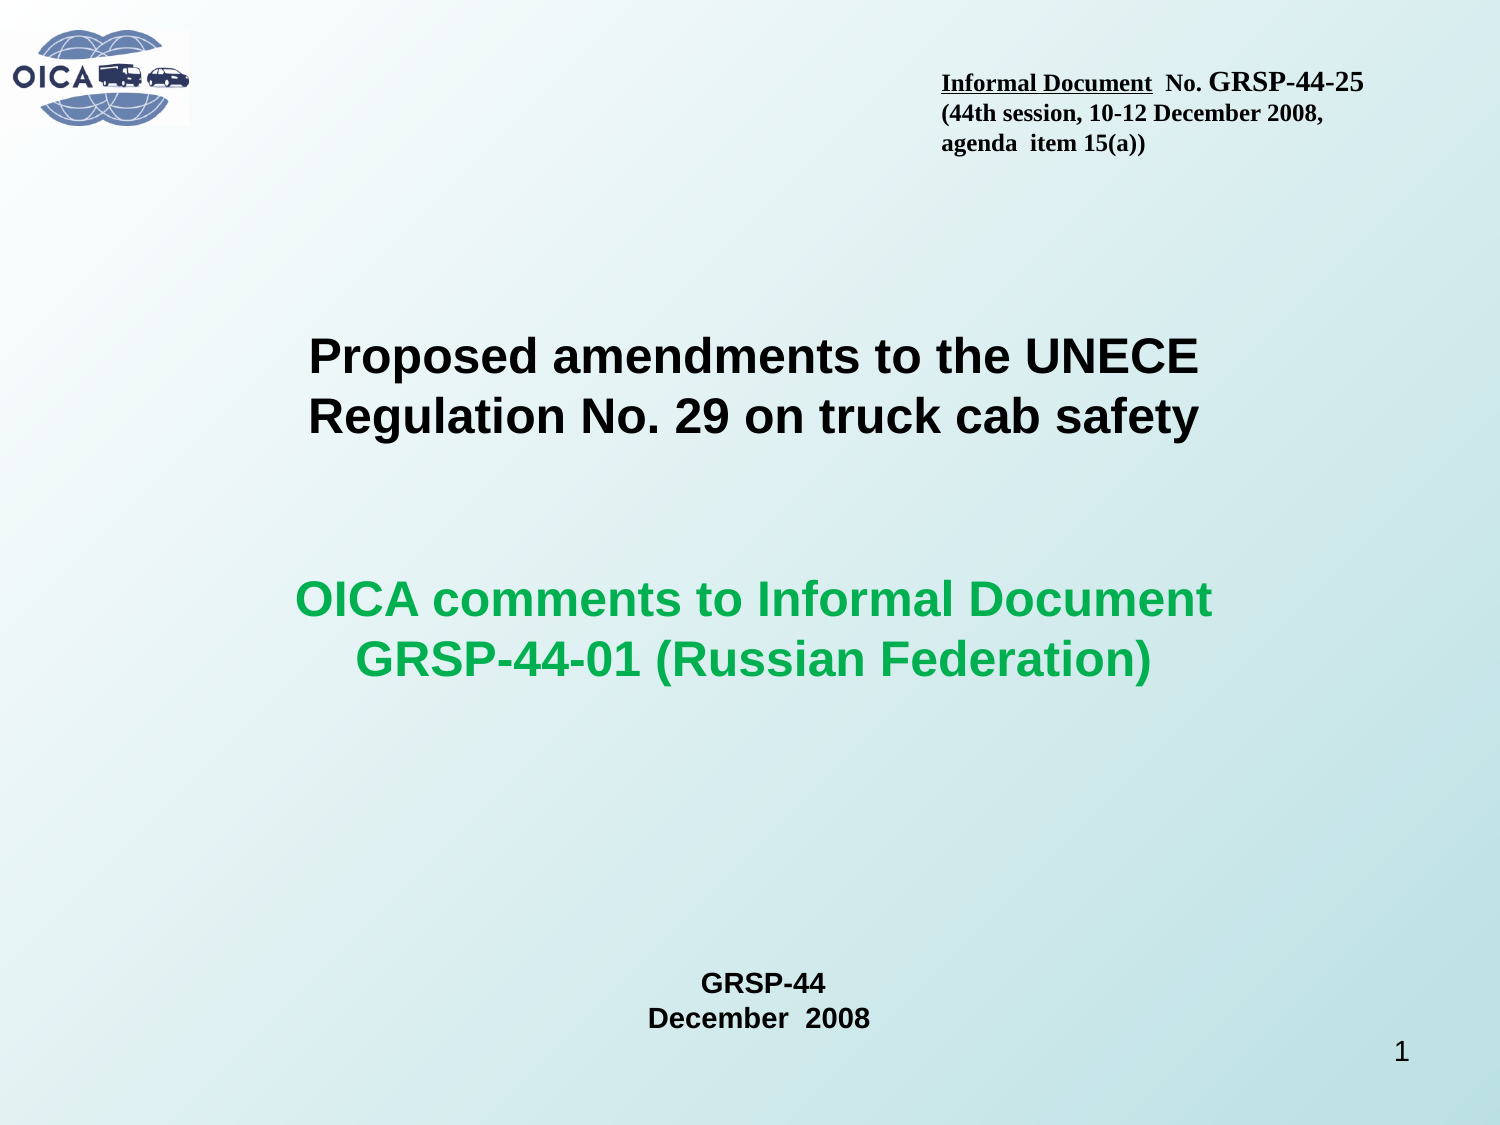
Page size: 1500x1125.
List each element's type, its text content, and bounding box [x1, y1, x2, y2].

text_box [1009, 1023, 1447, 1084]
text_box GRSP-44 December 2008 [632, 956, 894, 1042]
picture [0, 30, 189, 126]
text_box Informal Document No. GRSP-44-25 (44th session, 10-12 December 2008, agenda item 15(a)) [926, 54, 1388, 165]
text_box Proposed amendments to the UNECE Regulation No. 29 on truck cab safety OICA comments to Informal Document GRSP-44-01 (Russian Federation) [234, 316, 1274, 695]
slide_number 1 [1074, 1024, 1426, 1103]
